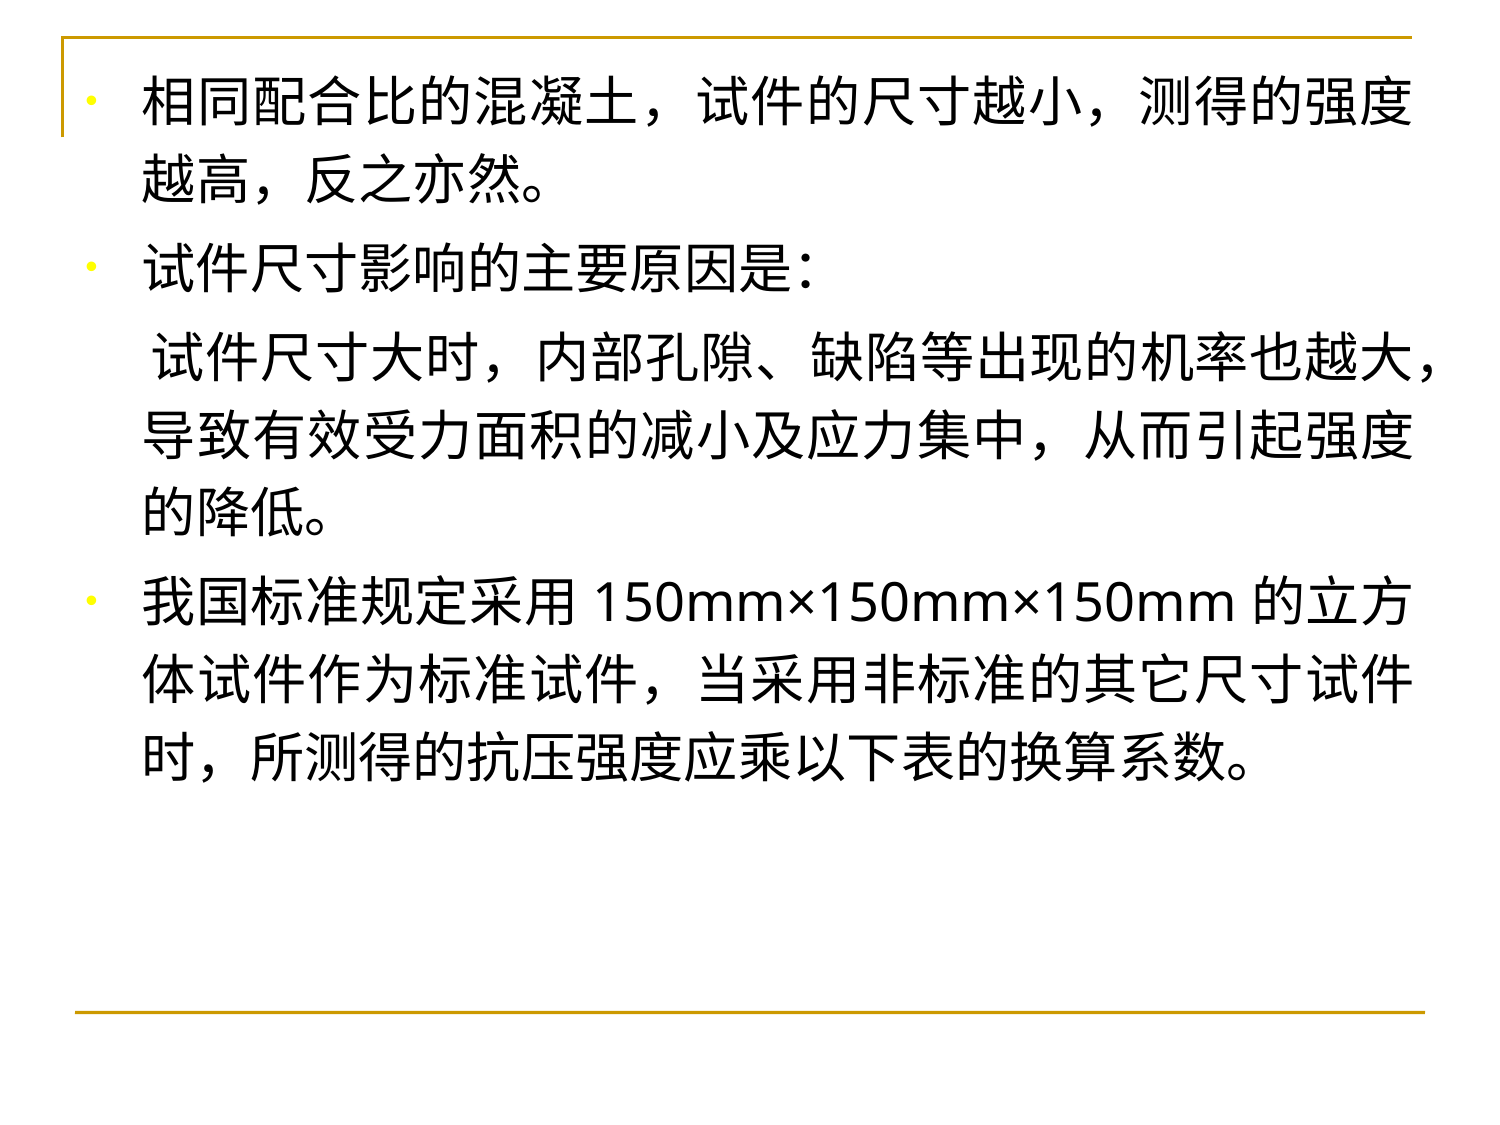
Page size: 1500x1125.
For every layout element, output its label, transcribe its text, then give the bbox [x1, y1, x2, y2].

list 相同配合比的混凝土，试件的尺寸越小，测得的强度越高，反之亦然。 试件尺寸影响的主要原因是： 试件尺寸大时，内部孔隙、缺陷等出现的机率也越大，导致有效受力面积的减小及应力集中，从而引起强度的降低。 我国标准规定采用150mm×150mm×150mm的立方体试件作为标准试件，当采用非标准的其它尺寸试件时，所测得的抗压强度应乘以下表的换算系数。 [70, 46, 1430, 1067]
